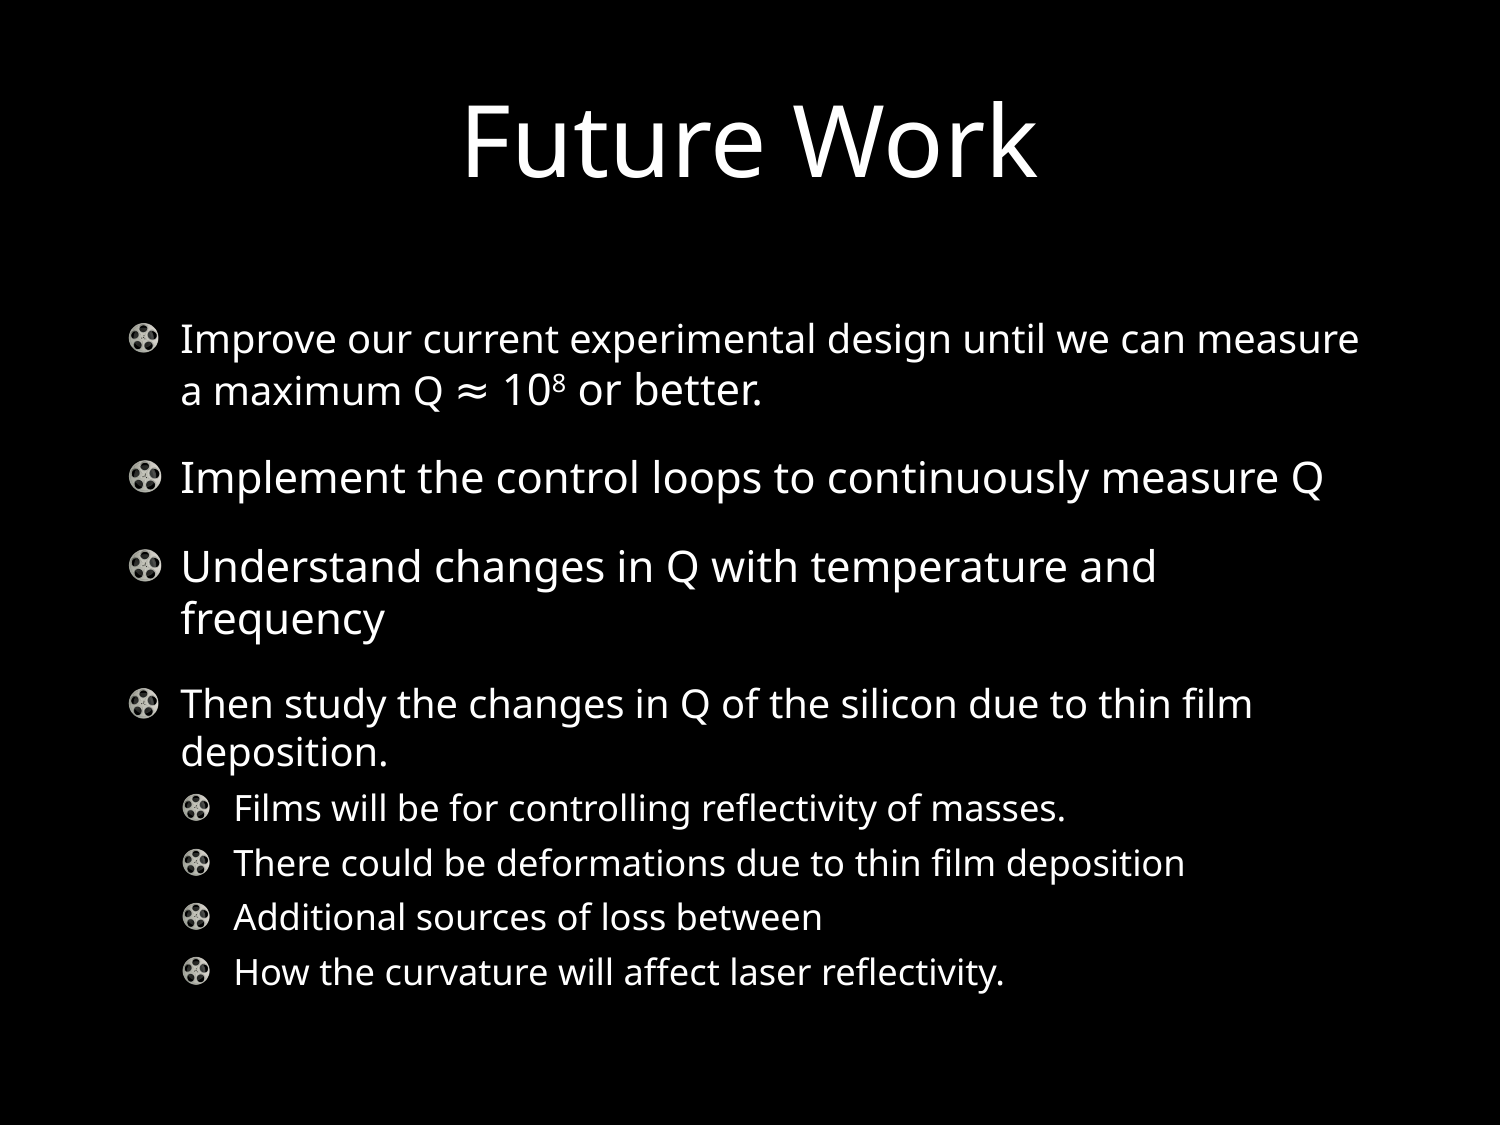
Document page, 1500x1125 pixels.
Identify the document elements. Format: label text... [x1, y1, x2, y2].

title Future Work [112, 19, 1388, 255]
picture [127, 686, 160, 720]
picture [127, 321, 160, 354]
picture [127, 458, 163, 494]
picture [181, 901, 211, 931]
picture [181, 847, 211, 877]
picture [181, 792, 211, 822]
list Improve our current experimental design until we can measure a maximum Q ≈ 108 or better. Implement the control loops to continuously measure Q Understand changes in Q with temperature and frequency Then study the changes in Q of the silicon due to thin film deposition. Films will be for controlling reflectivity of masses. There could be deformations due to thin film deposition Additional sources of loss between How the curvature will affect laser reflectivity. [112, 306, 1388, 1005]
picture [181, 955, 211, 986]
picture [127, 547, 163, 583]
